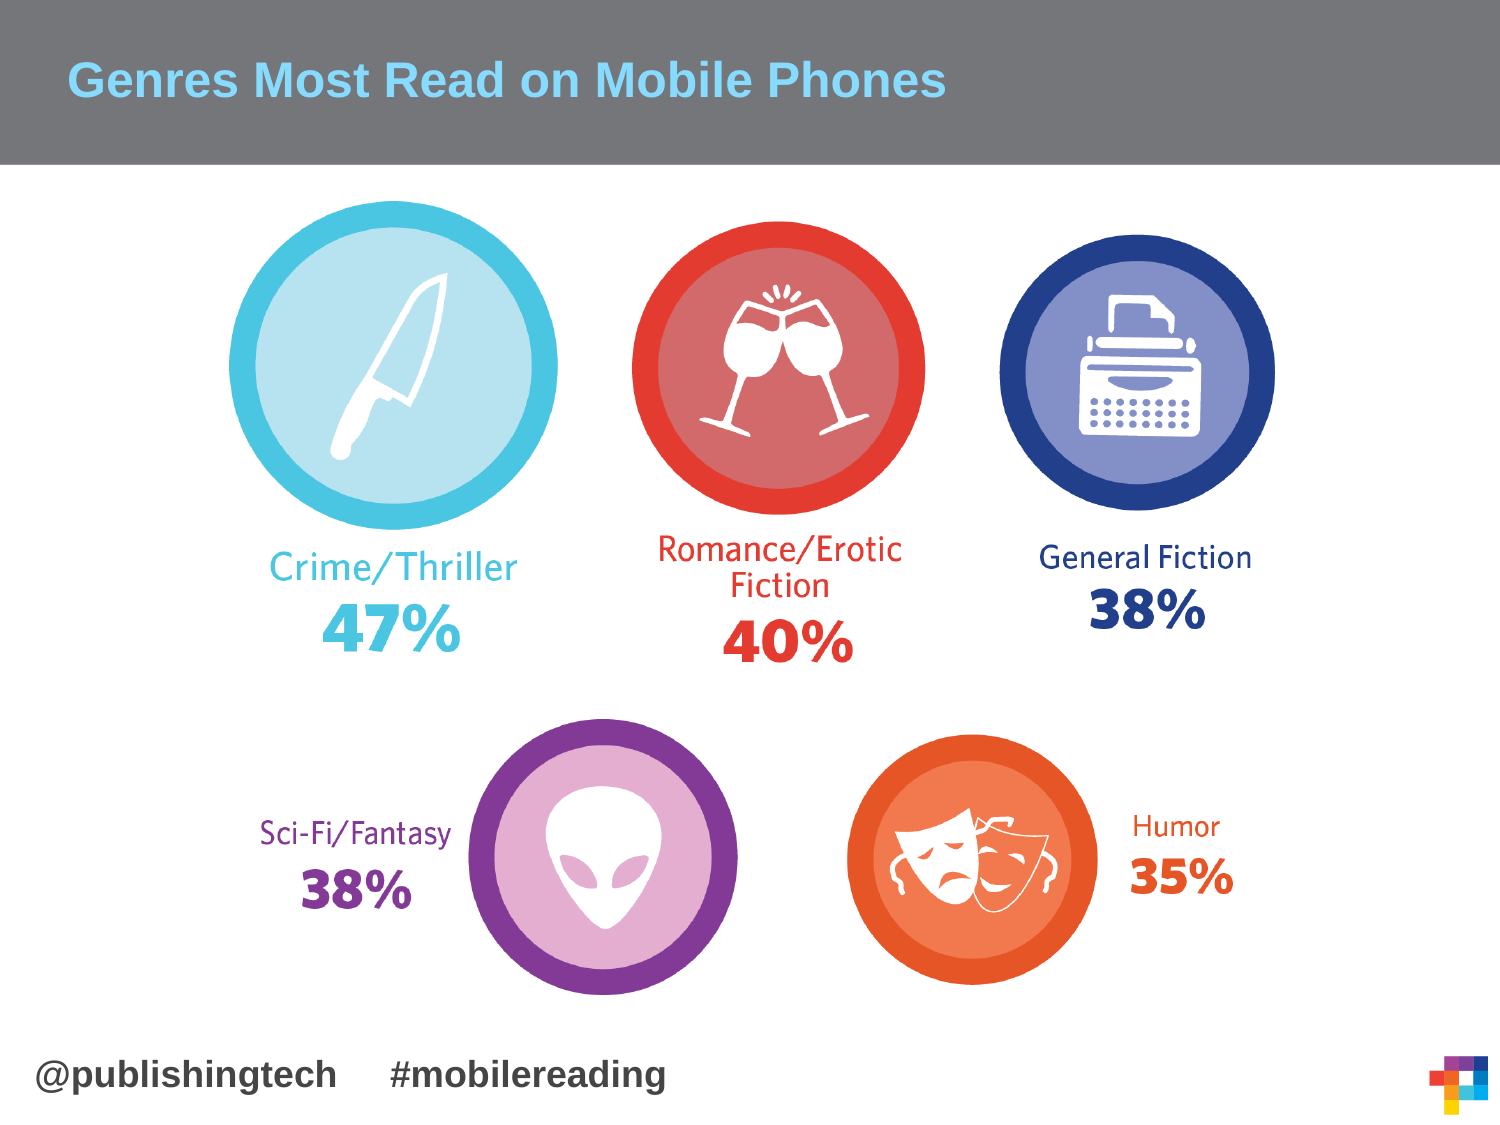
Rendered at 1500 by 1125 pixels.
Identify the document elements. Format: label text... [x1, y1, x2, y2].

picture [0, 0, 1500, 1125]
text_box @publishingtech #mobilereading [19, 1042, 818, 1125]
title Genres Most Read on Mobile Phones [51, 40, 1403, 172]
